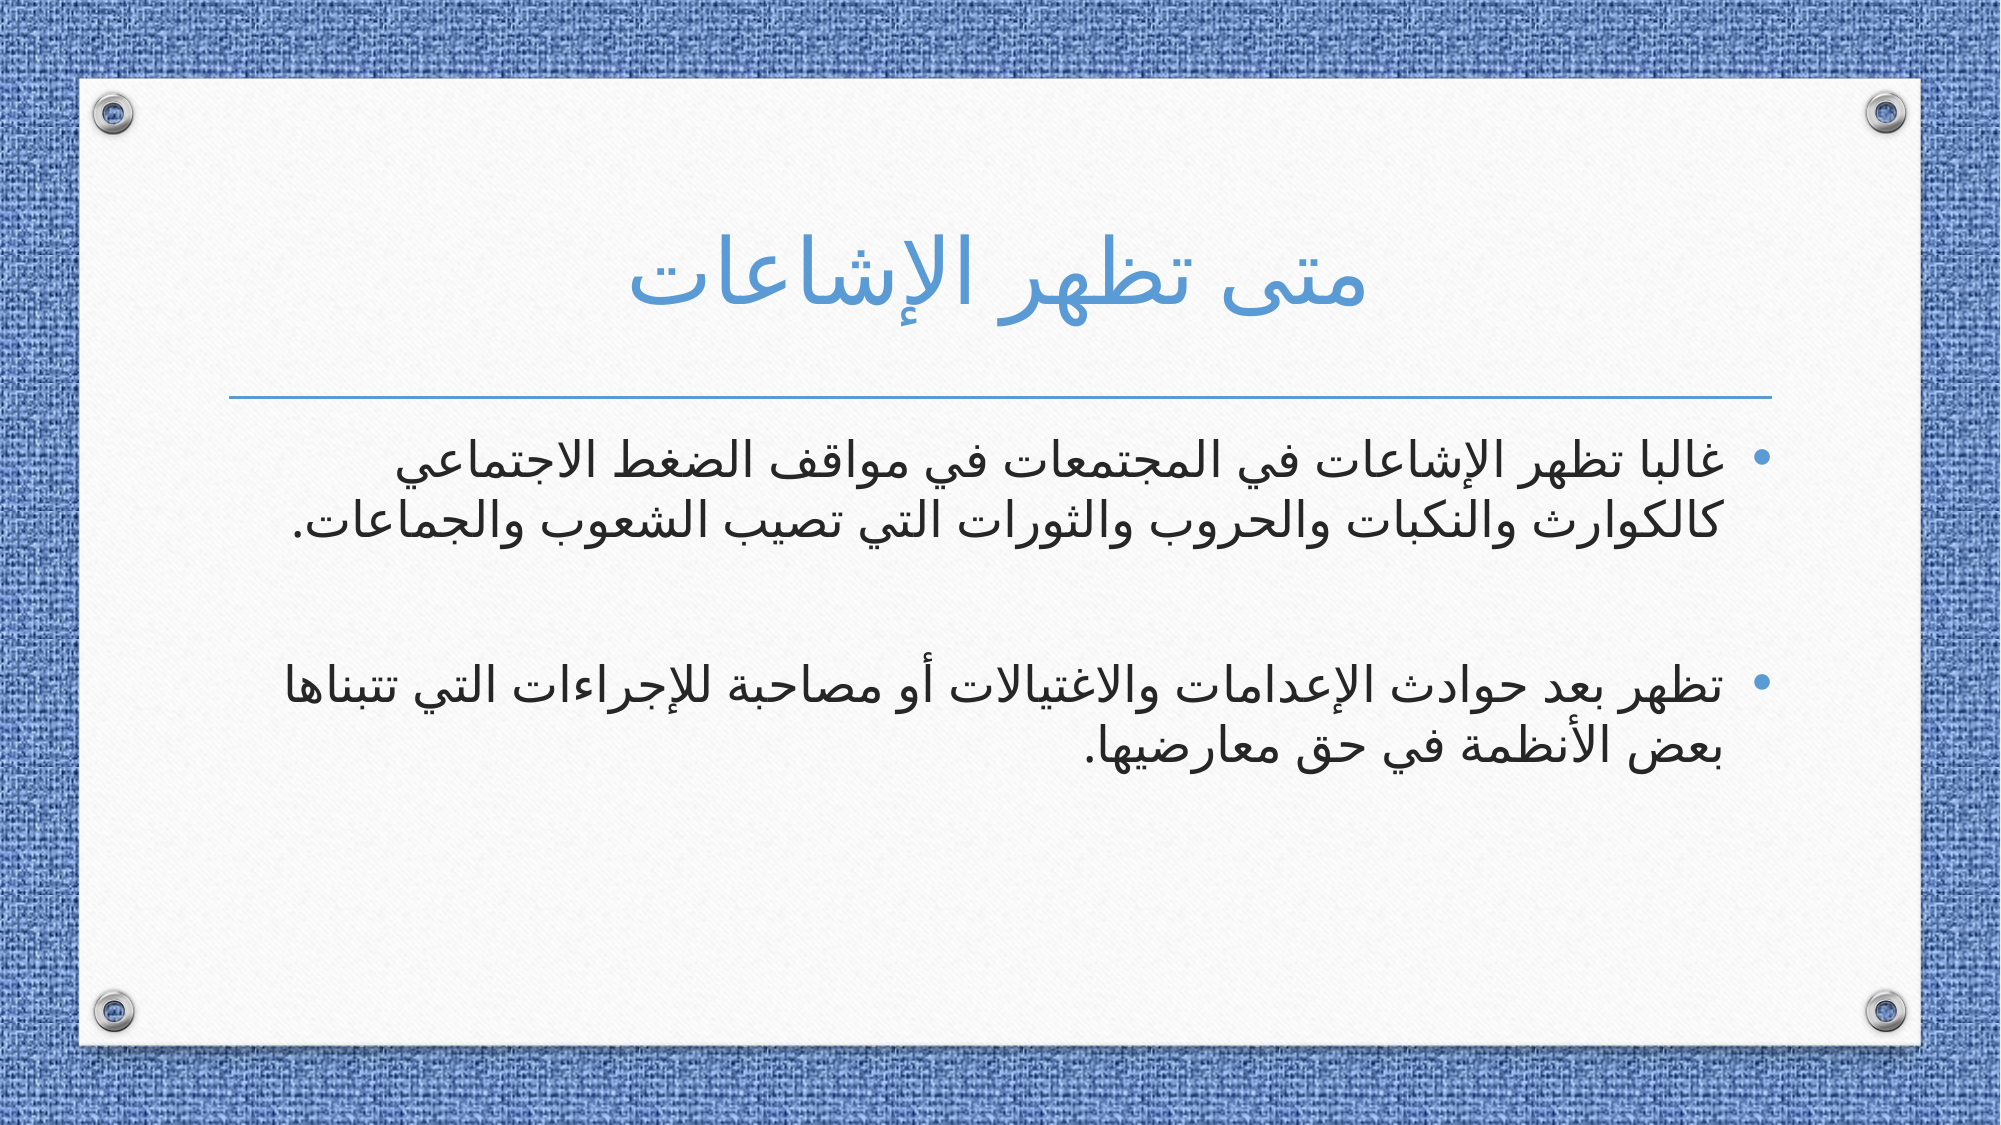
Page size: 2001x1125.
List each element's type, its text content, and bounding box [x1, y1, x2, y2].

picture [0, 0, 2001, 1125]
title متى تظهر الإشاعات [212, 161, 1788, 375]
list غالبا تظهر الإشاعات في المجتمعات في مواقف الضغط الاجتماعي كالكوارث والنكبات والحروب والثورات التي تصيب الشعوب والجماعات. تظهر بعد حوادث الإعدامات والاغتيالات أو مصاحبة للإجراءات التي تتبناها بعض الأنظمة في حق معارضيها. [212, 419, 1788, 964]
